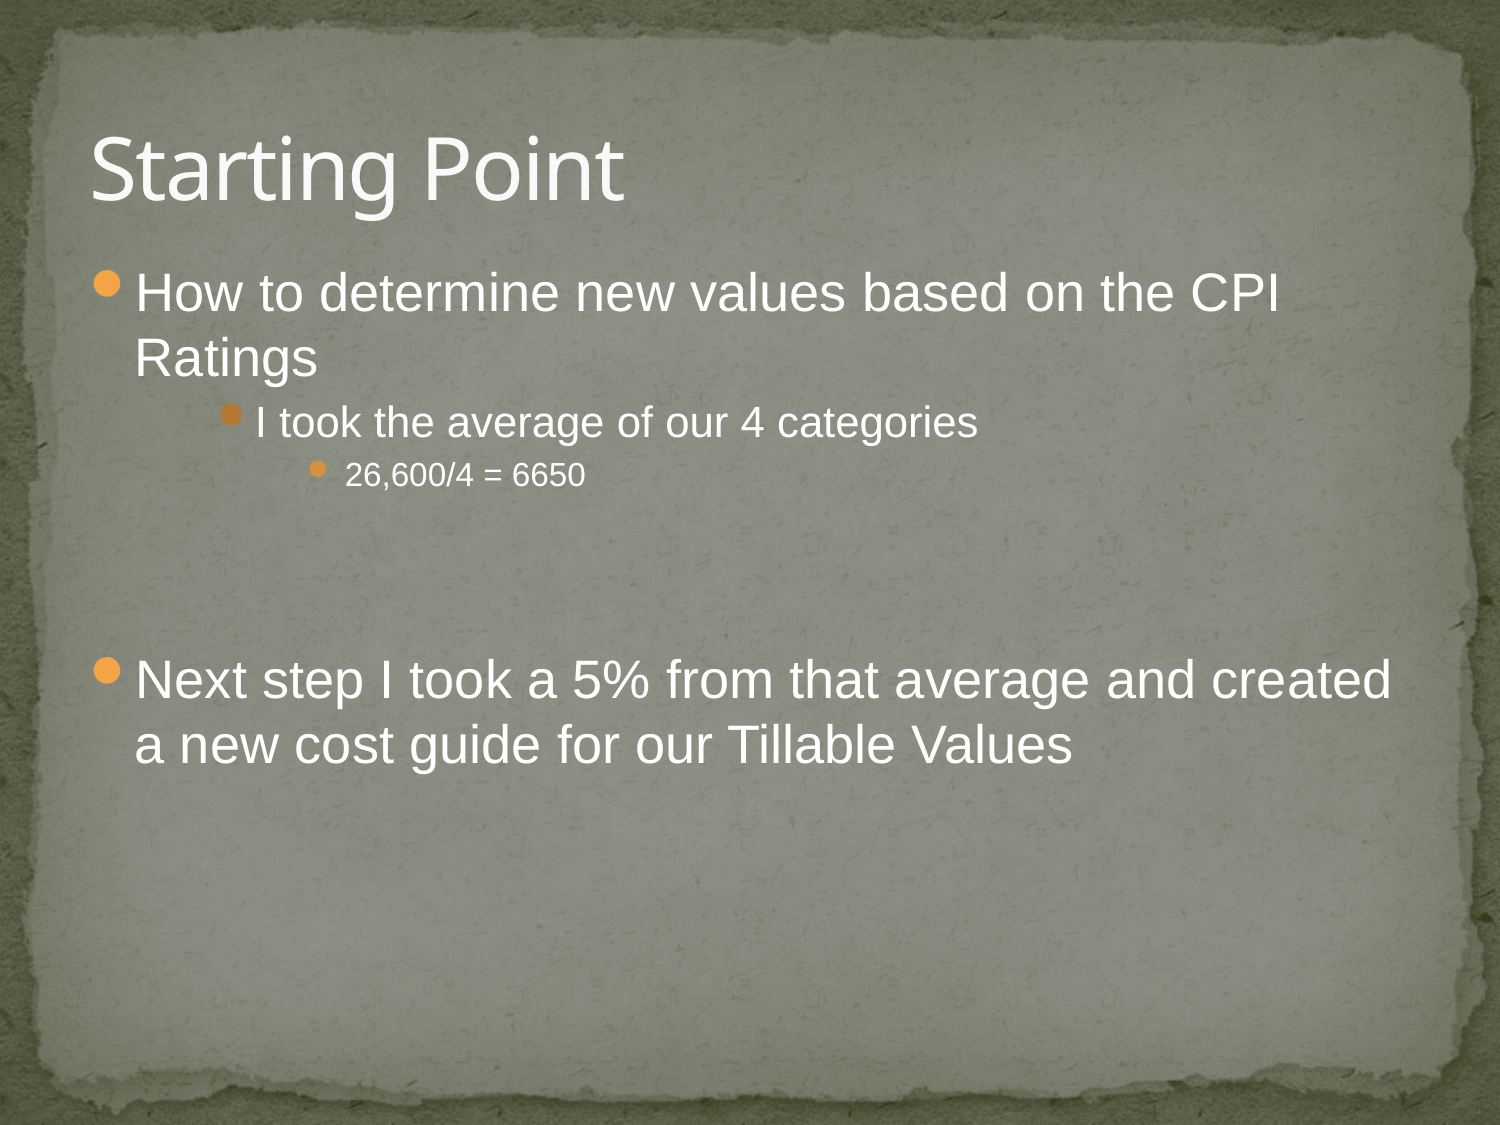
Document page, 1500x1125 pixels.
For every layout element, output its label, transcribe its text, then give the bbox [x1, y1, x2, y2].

title Starting Point [74, 24, 1425, 225]
list How to determine new values based on the CPI Ratings I took the average of our 4 categories 26,600/4 = 6650 Next step I took a 5% from that average and created a new cost guide for our Tillable Values [75, 249, 1425, 1000]
